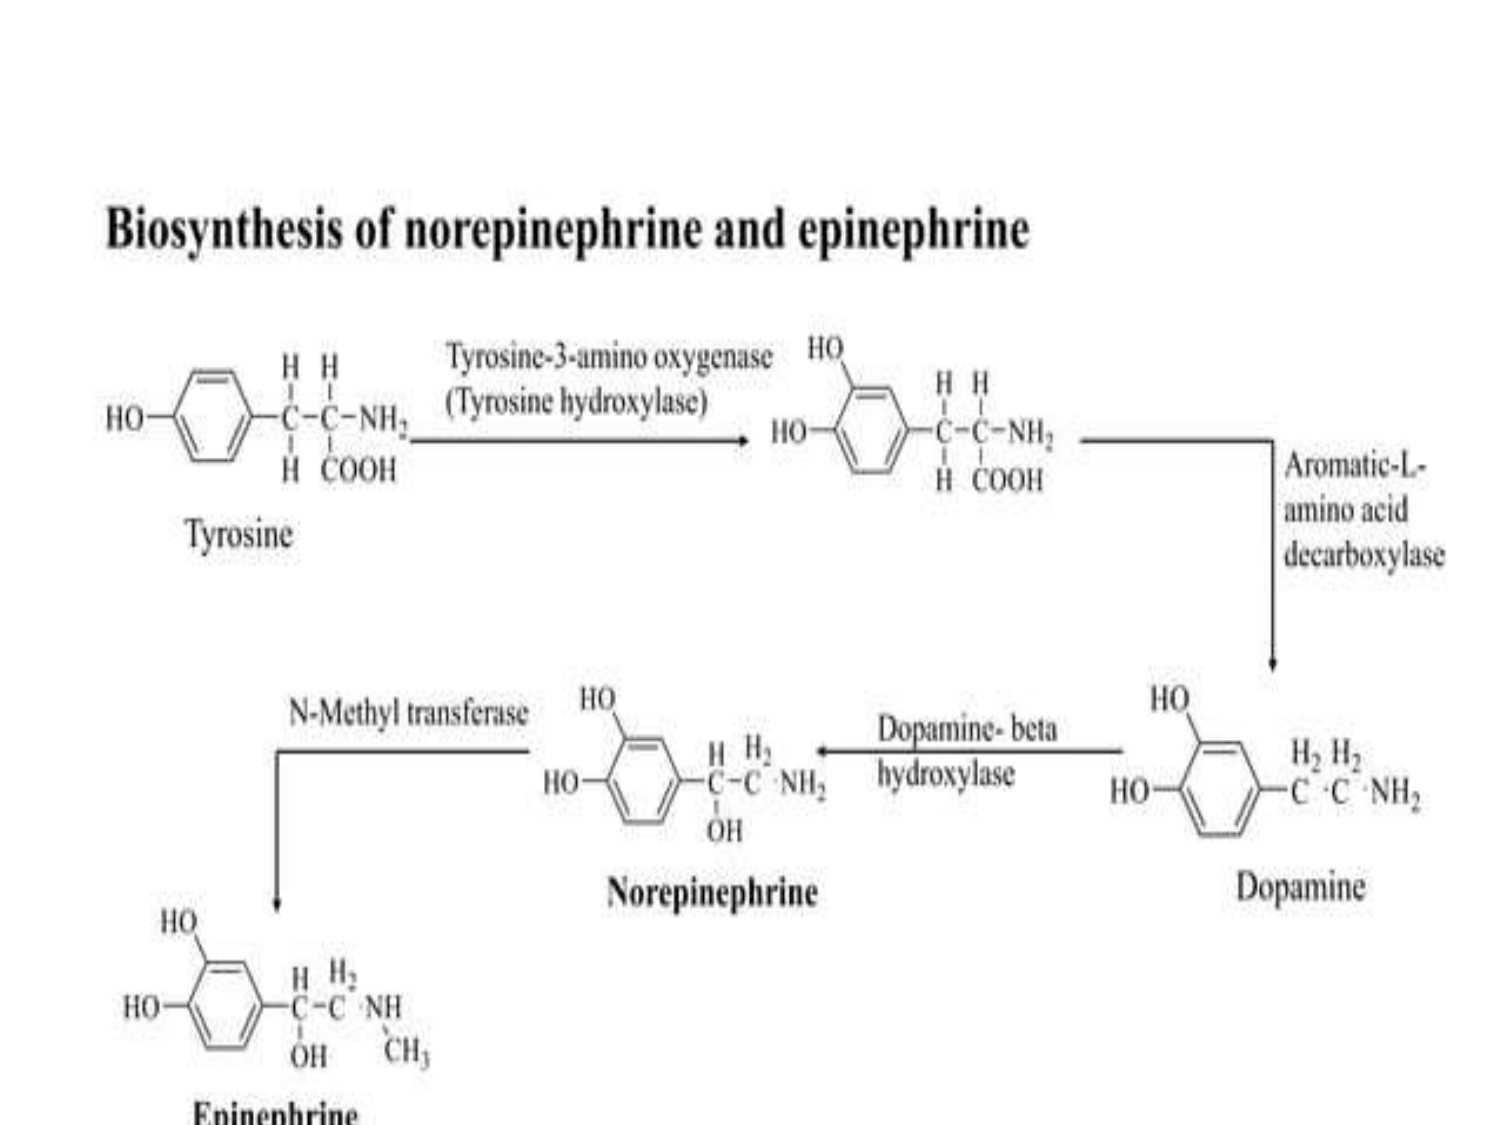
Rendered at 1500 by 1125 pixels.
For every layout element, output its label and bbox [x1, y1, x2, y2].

picture [0, 139, 1500, 1125]
